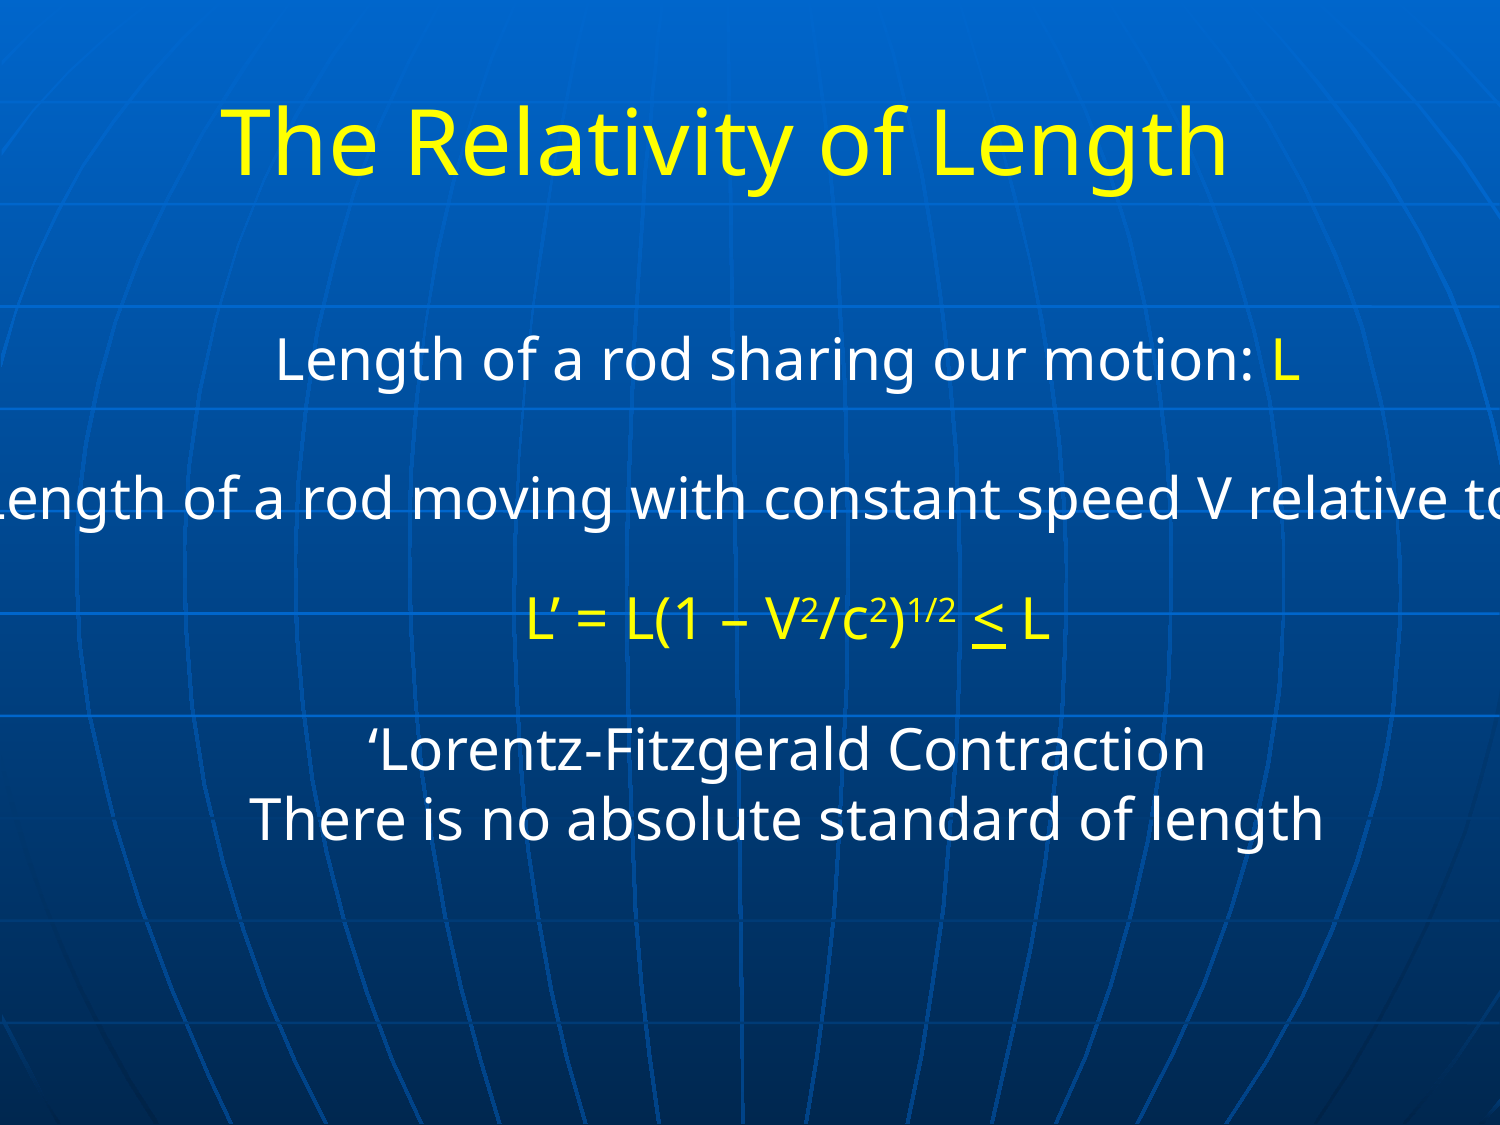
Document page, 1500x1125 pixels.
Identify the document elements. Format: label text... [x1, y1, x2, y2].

text_box Length of a rod sharing our motion: L Length of a rod moving with constant speed V relative to us L’ = L(1 – V2/c2)1/2 < L ‘Lorentz-Fitzgerald Contraction There is no absolute standard of length [0, 314, 1500, 859]
title The Relativity of Length [74, 45, 1426, 233]
